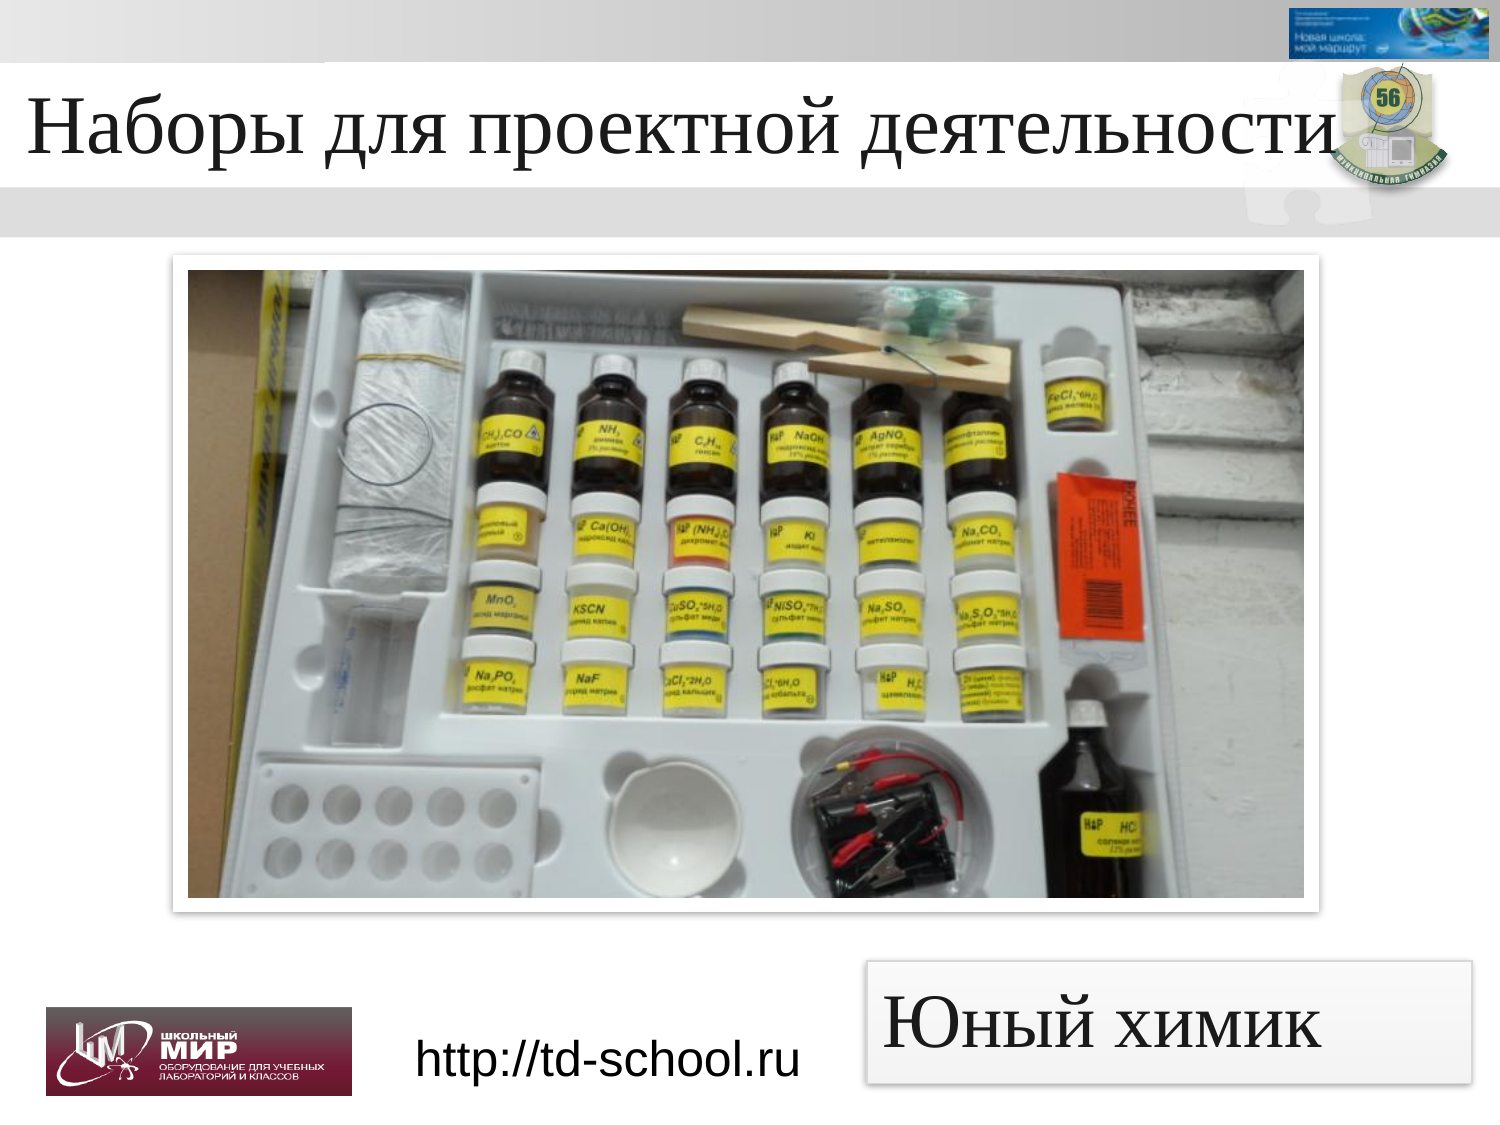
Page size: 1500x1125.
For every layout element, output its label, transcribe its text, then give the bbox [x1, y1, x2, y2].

text_box Наборы для проектной деятельности [11, 58, 1362, 181]
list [187, 269, 1305, 899]
picture [46, 1007, 352, 1096]
text_box http://td-school.ru [400, 1019, 817, 1095]
picture [1242, 8, 1489, 231]
title Юный химик [866, 960, 1473, 1084]
